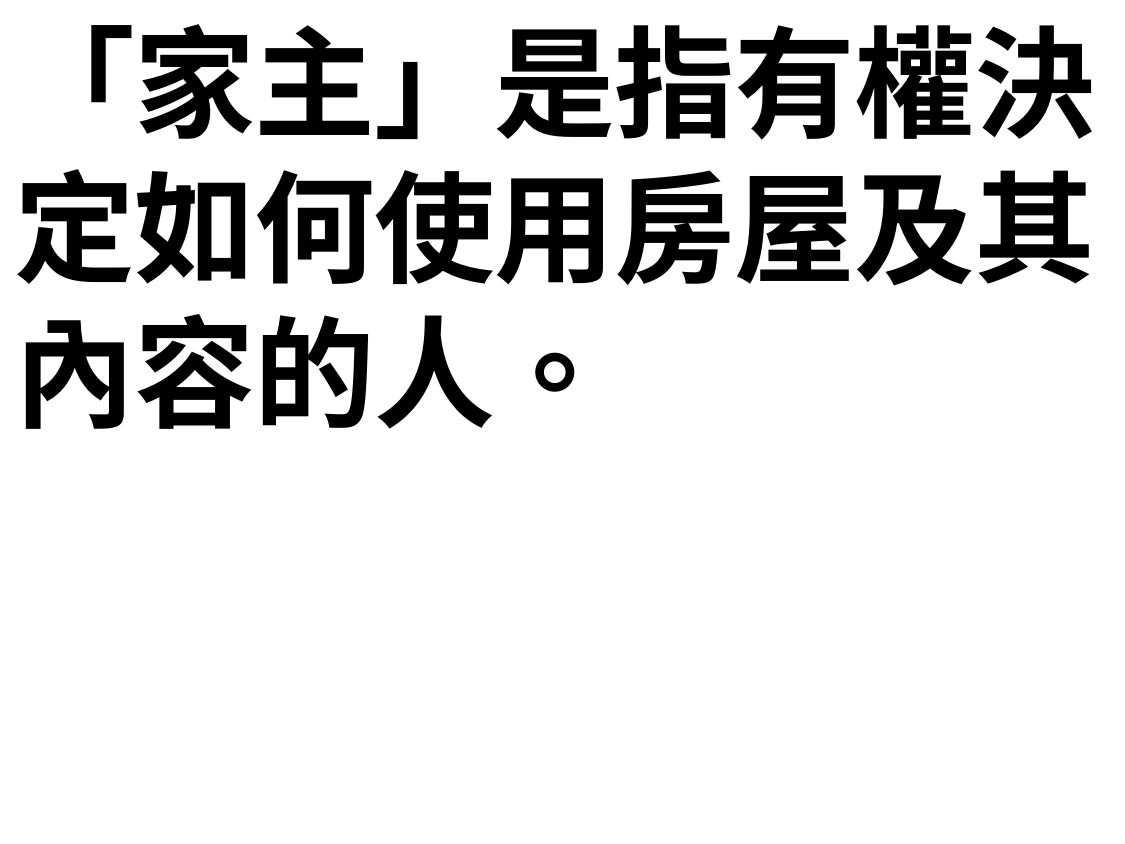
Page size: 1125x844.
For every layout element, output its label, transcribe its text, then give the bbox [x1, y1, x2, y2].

text_box 「家主」是指有權決定如何使用房屋及其內容的人。 [0, 0, 1125, 450]
